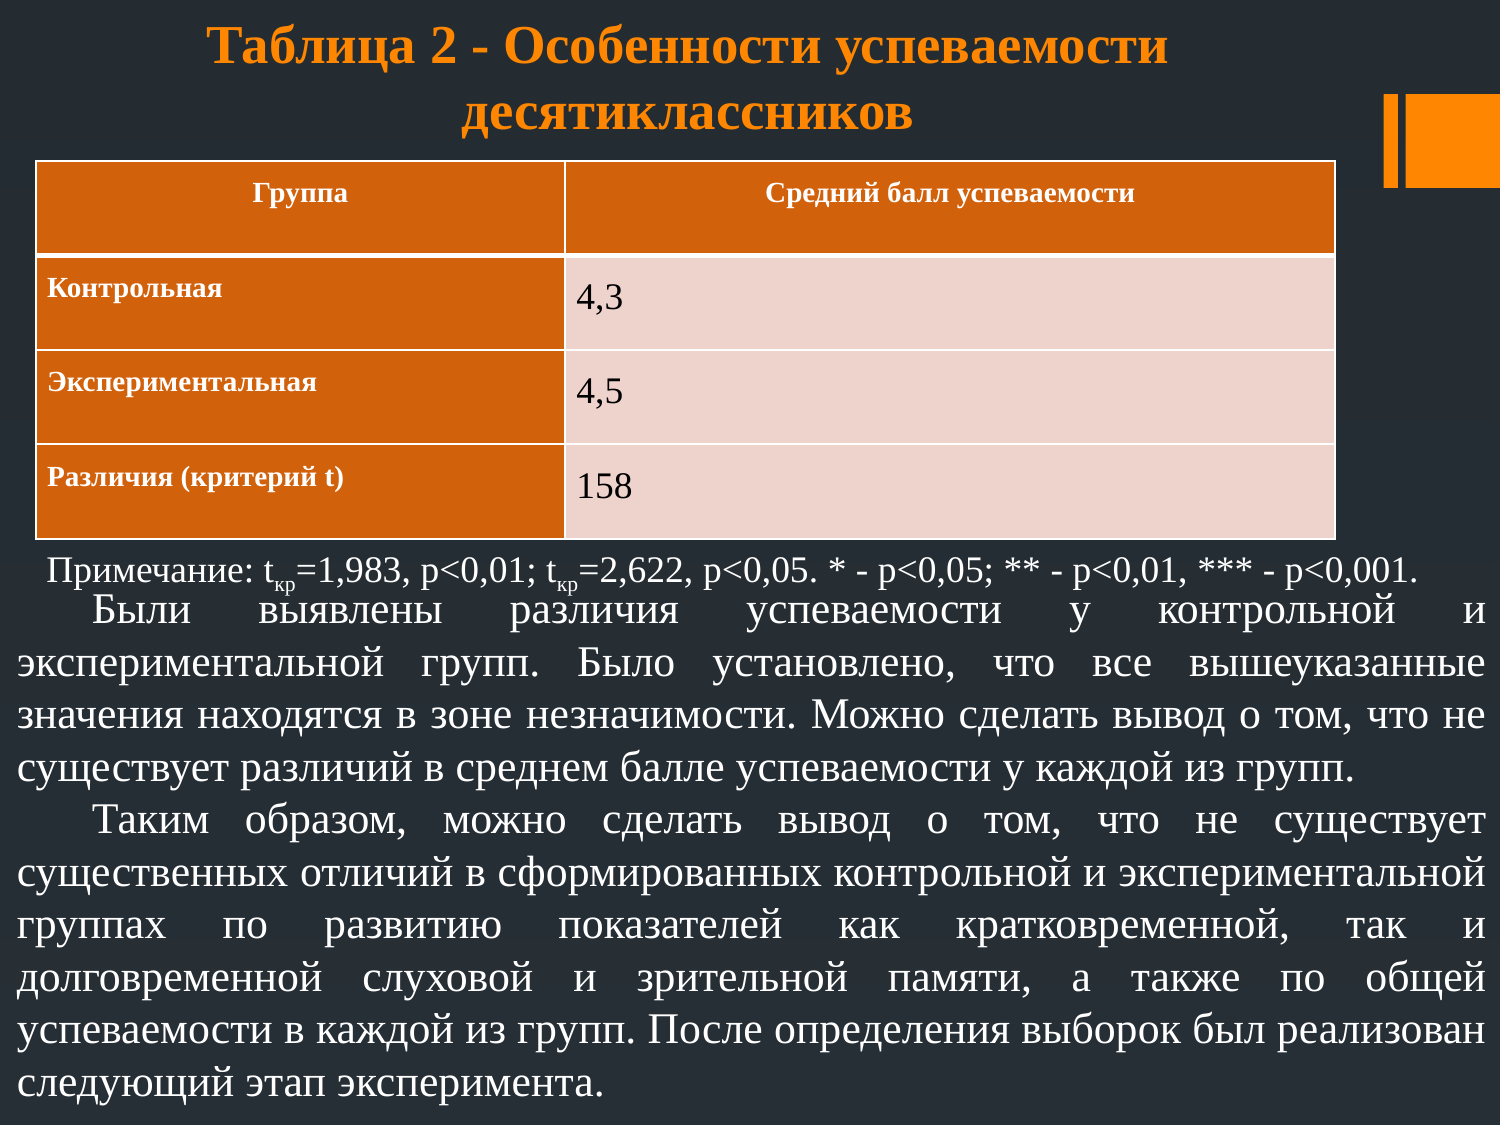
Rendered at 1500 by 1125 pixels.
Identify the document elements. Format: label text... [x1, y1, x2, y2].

list [0, 231, 1483, 1125]
table_cell 4,5 [566, 351, 1334, 443]
table_header Группа [37, 162, 564, 253]
text_box Были выявлены различия успеваемости у контрольной и экспериментальной групп. Было установлено, что все вышеуказанные значения находятся в зоне незначимости. Можно сделать вывод о том, что не существует различий в среднем балле успеваемости у каждой из групп. Таким образом, можно сделать вывод о том, что не существует существенных отличий в сформированных контрольной и экспериментальной группах по развитию показателей как кратковременной, так и долговременной слуховой и зрительной памяти, а также по общей успеваемости в каждой из групп. После определения выборок был реализован следующий этап эксперимента. [2, 572, 1500, 1113]
title Таблица 2 - Особенности успеваемости десятиклассников [0, 0, 1376, 231]
table_cell Контрольная [37, 258, 564, 349]
table_cell Различия (критерий t) [37, 445, 564, 538]
table_cell 158 [566, 445, 1334, 538]
text_box Примечание: tкр=1,983, p<0,01; tкр=2,622, p<0,05. * - p<0,05; ** - p<0,01, *** - p<0,001. [31, 537, 1473, 572]
table_header Средний балл успеваемости [566, 162, 1334, 253]
table_cell Экспериментальная [37, 351, 564, 443]
table_cell 4,3 [566, 258, 1334, 349]
